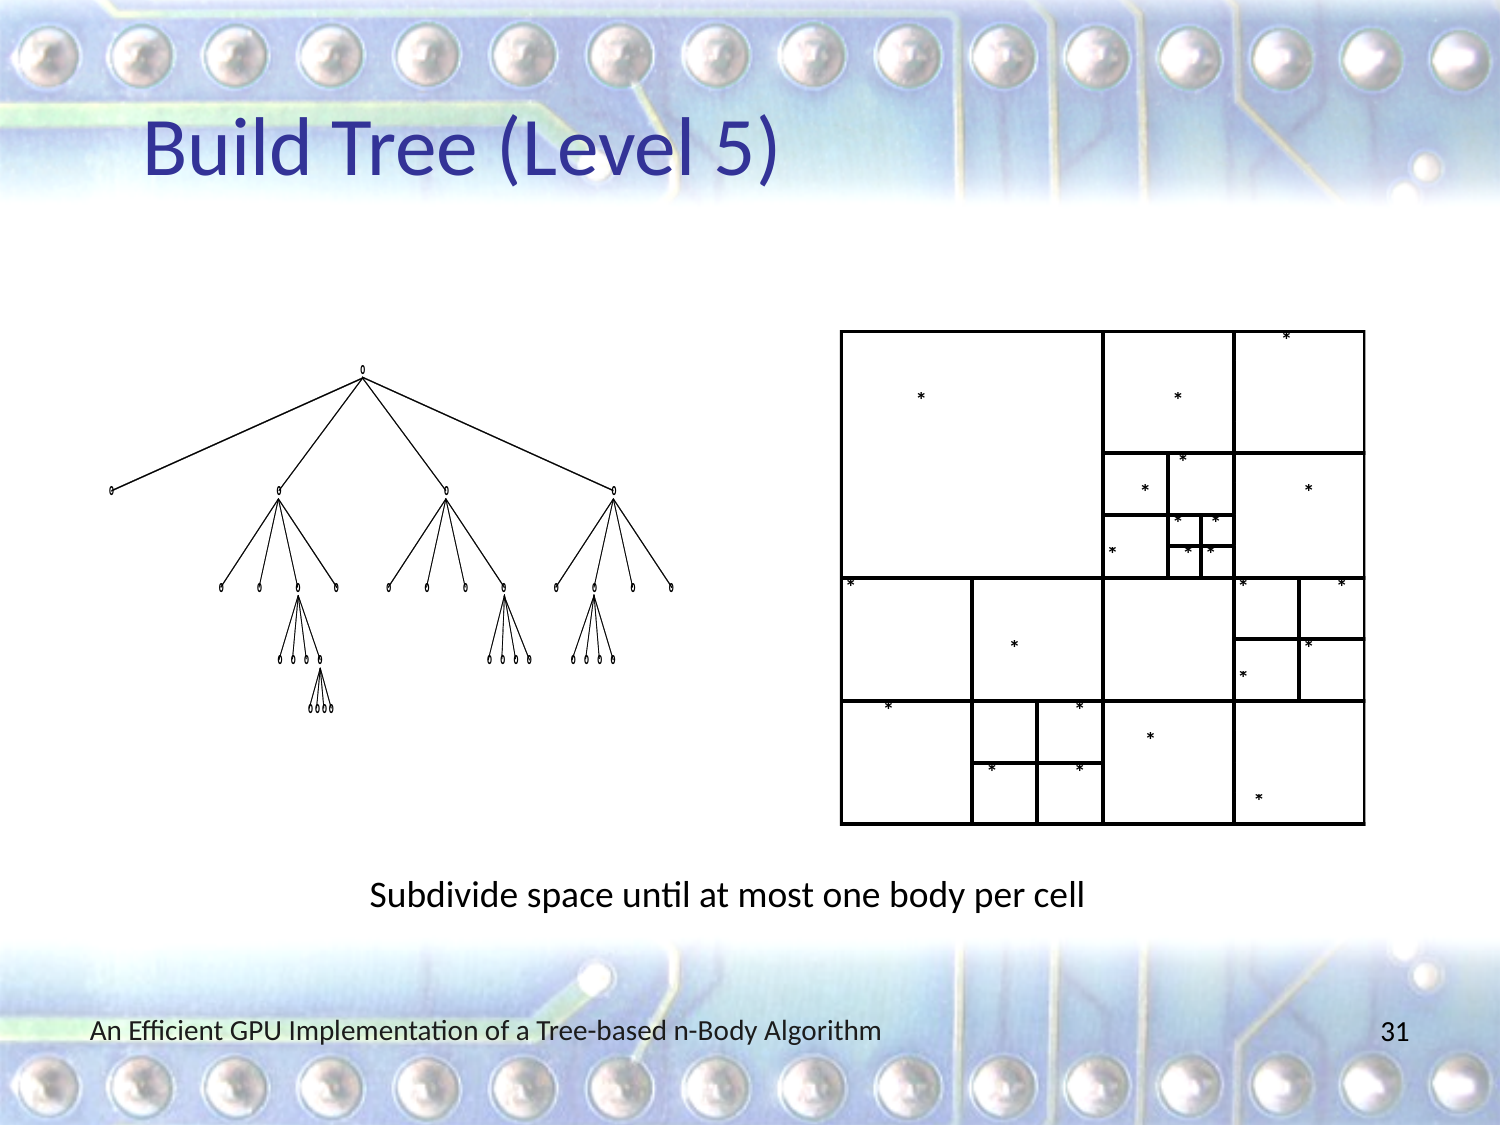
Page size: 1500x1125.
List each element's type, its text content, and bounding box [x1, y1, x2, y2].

picture [89, 359, 678, 725]
slide_number An Efficient GPU Implementation of a Tree-based n-Body Algorithm [74, 978, 1113, 1055]
text_box Subdivide space until at most one body per cell [354, 862, 1101, 923]
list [839, 329, 1366, 826]
slide_number 31 [1113, 979, 1426, 1055]
title Build Tree (Level 5) [74, 89, 1426, 195]
